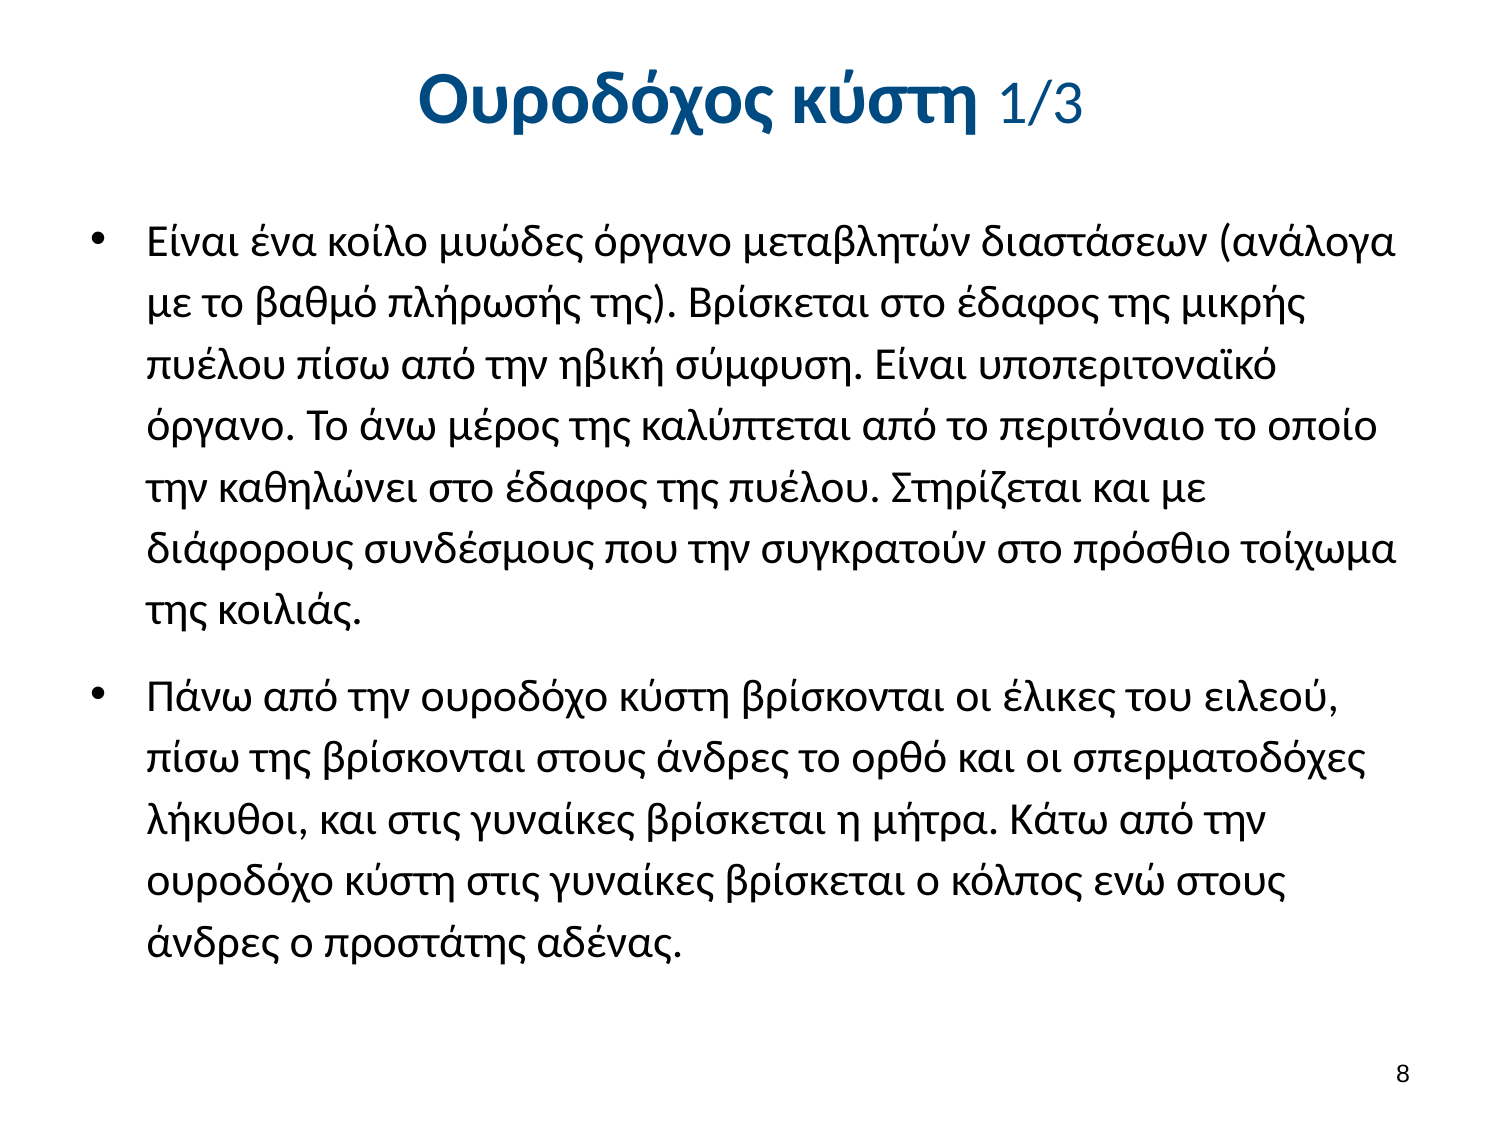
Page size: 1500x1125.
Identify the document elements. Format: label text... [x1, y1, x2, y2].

list Είναι ένα κοίλο μυώδες όργανο μεταβλητών διαστάσεων (ανάλογα με το βαθμό πλήρωσής της). Bρίσκεται στο έδαφος της μικρής πυέλου πίσω από την ηβική σύμφυση. Είναι υποπεριτοναϊκό όργανο. Το άνω μέρος της καλύπτεται από το περιτόναιο το οποίο την καθηλώνει στο έδαφος της πυέλου. Στηρίζεται και με διάφορους συνδέσμους που την συγκρατούν στο πρόσθιο τοίχωμα της κοιλιάς. Πάνω από την ουροδόχο κύστη βρίσκονται οι έλικες του ειλεού, πίσω της βρίσκονται στους άνδρες το ορθό και οι σπερματοδόχες λήκυθοι, και στις γυναίκες βρίσκεται η μήτρα. Kάτω από την ουροδόχο κύστη στις γυναίκες βρίσκεται ο κόλπος ενώ στους άνδρες ο προστάτης αδένας. [75, 196, 1425, 1024]
title Ουροδόχος κύστη 1/3 [76, 19, 1427, 169]
slide_number 7 [1074, 1042, 1425, 1103]
